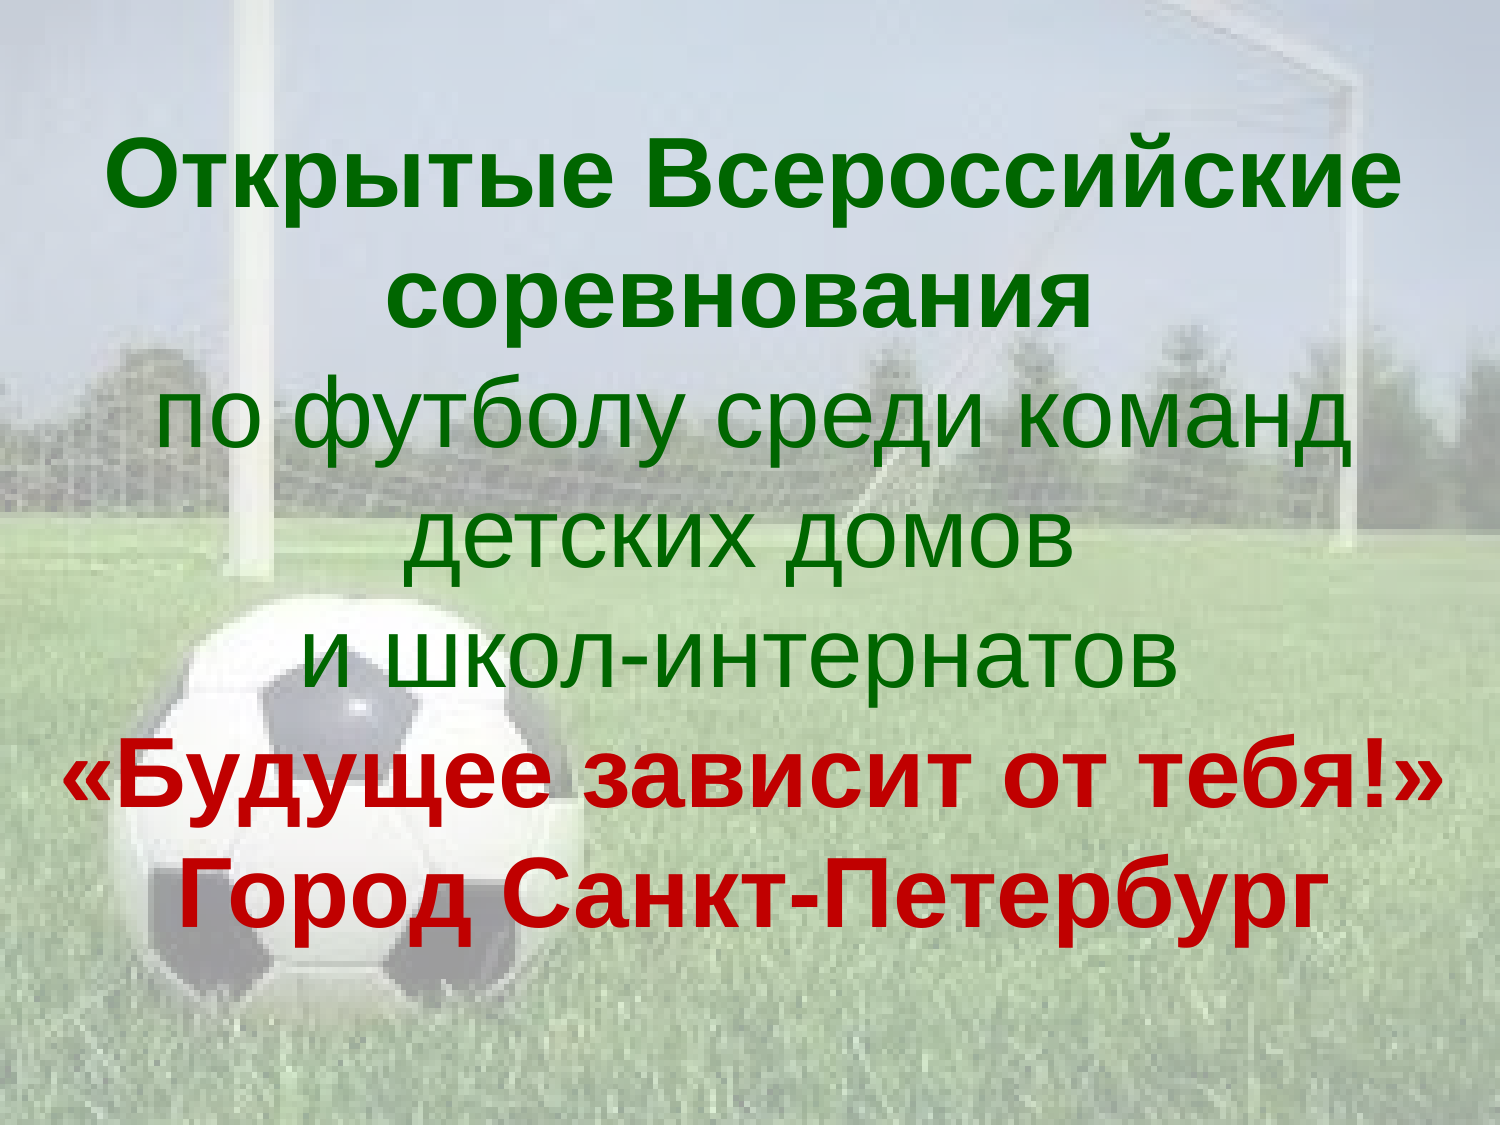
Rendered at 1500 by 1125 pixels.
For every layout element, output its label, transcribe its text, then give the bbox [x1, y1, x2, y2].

text_box Открытые Всероссийские соревнования по футболу среди команд детских домов и школ-интернатов «Будущее зависит от тебя!» Город Санкт-Петербург [0, 100, 1500, 955]
